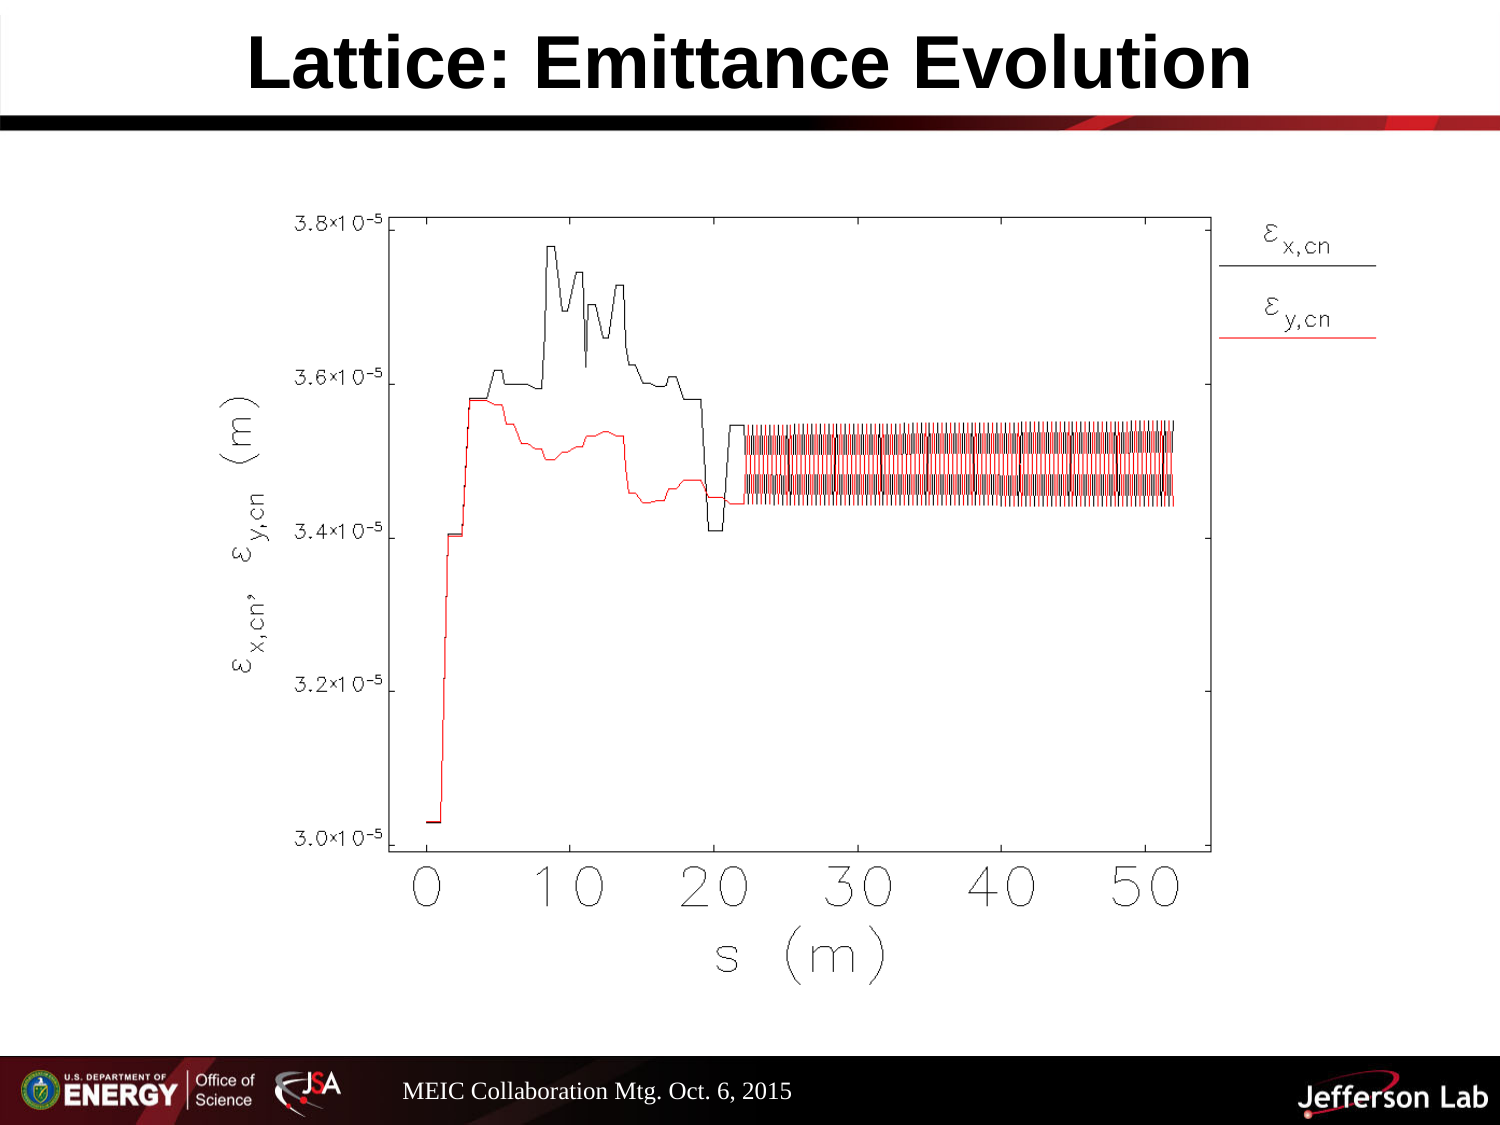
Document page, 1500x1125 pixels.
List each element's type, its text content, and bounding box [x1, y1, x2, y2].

title Lattice: Emittance Evolution [75, 0, 1425, 118]
footer MEIC Collaboration Mtg. Oct. 6, 2015 [359, 1065, 835, 1120]
picture [0, 0, 1500, 1125]
